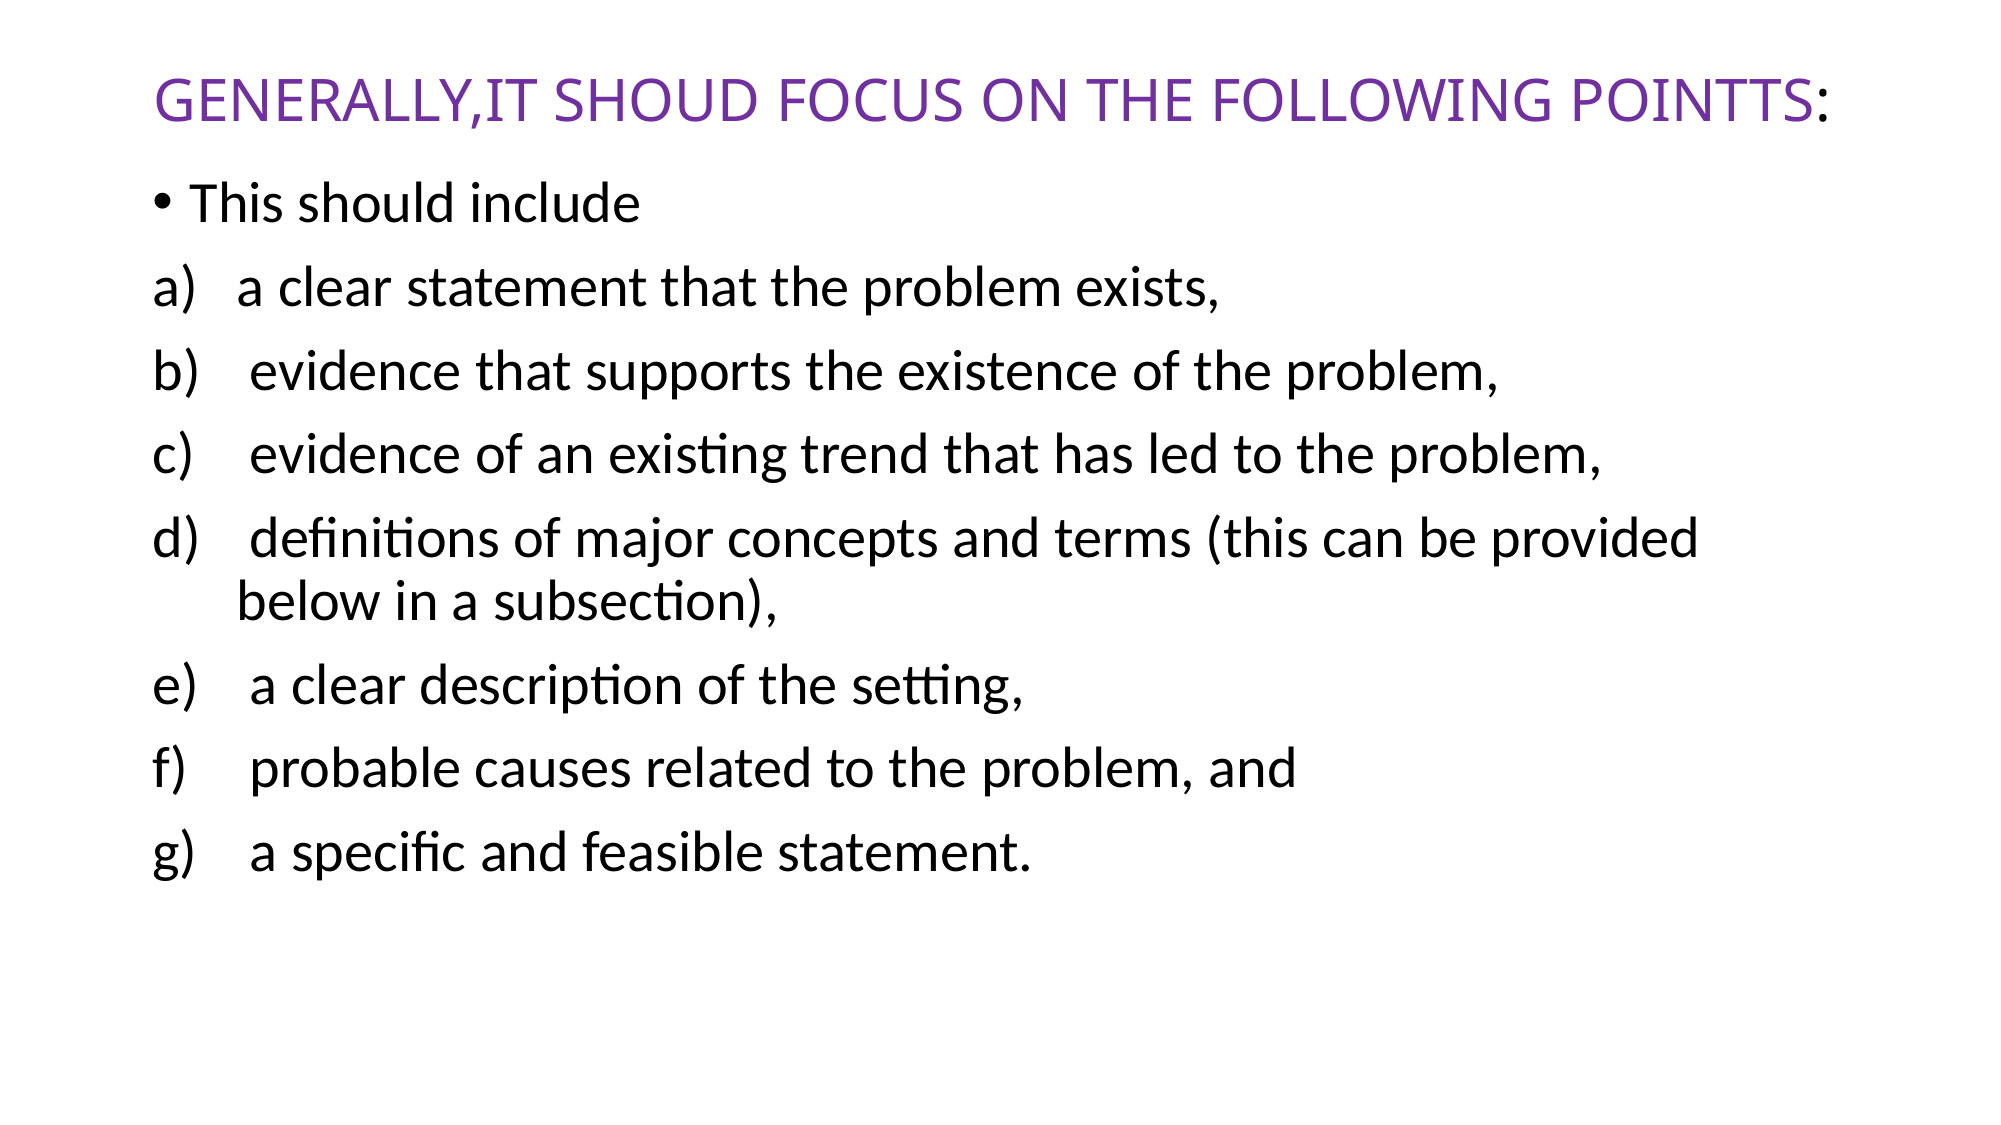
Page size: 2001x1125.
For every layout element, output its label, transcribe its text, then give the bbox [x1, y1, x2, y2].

title GENERALLY,IT SHOUD FOCUS ON THE FOLLOWING POINTTS: [137, 59, 1863, 165]
list This should include a clear statement that the problem exists, evidence that supports the existence of the problem, evidence of an existing trend that has led to the problem, definitions of major concepts and terms (this can be provided below in a subsection), a clear description of the setting, probable causes related to the problem, and a specific and feasible statement. [137, 165, 1863, 1014]
